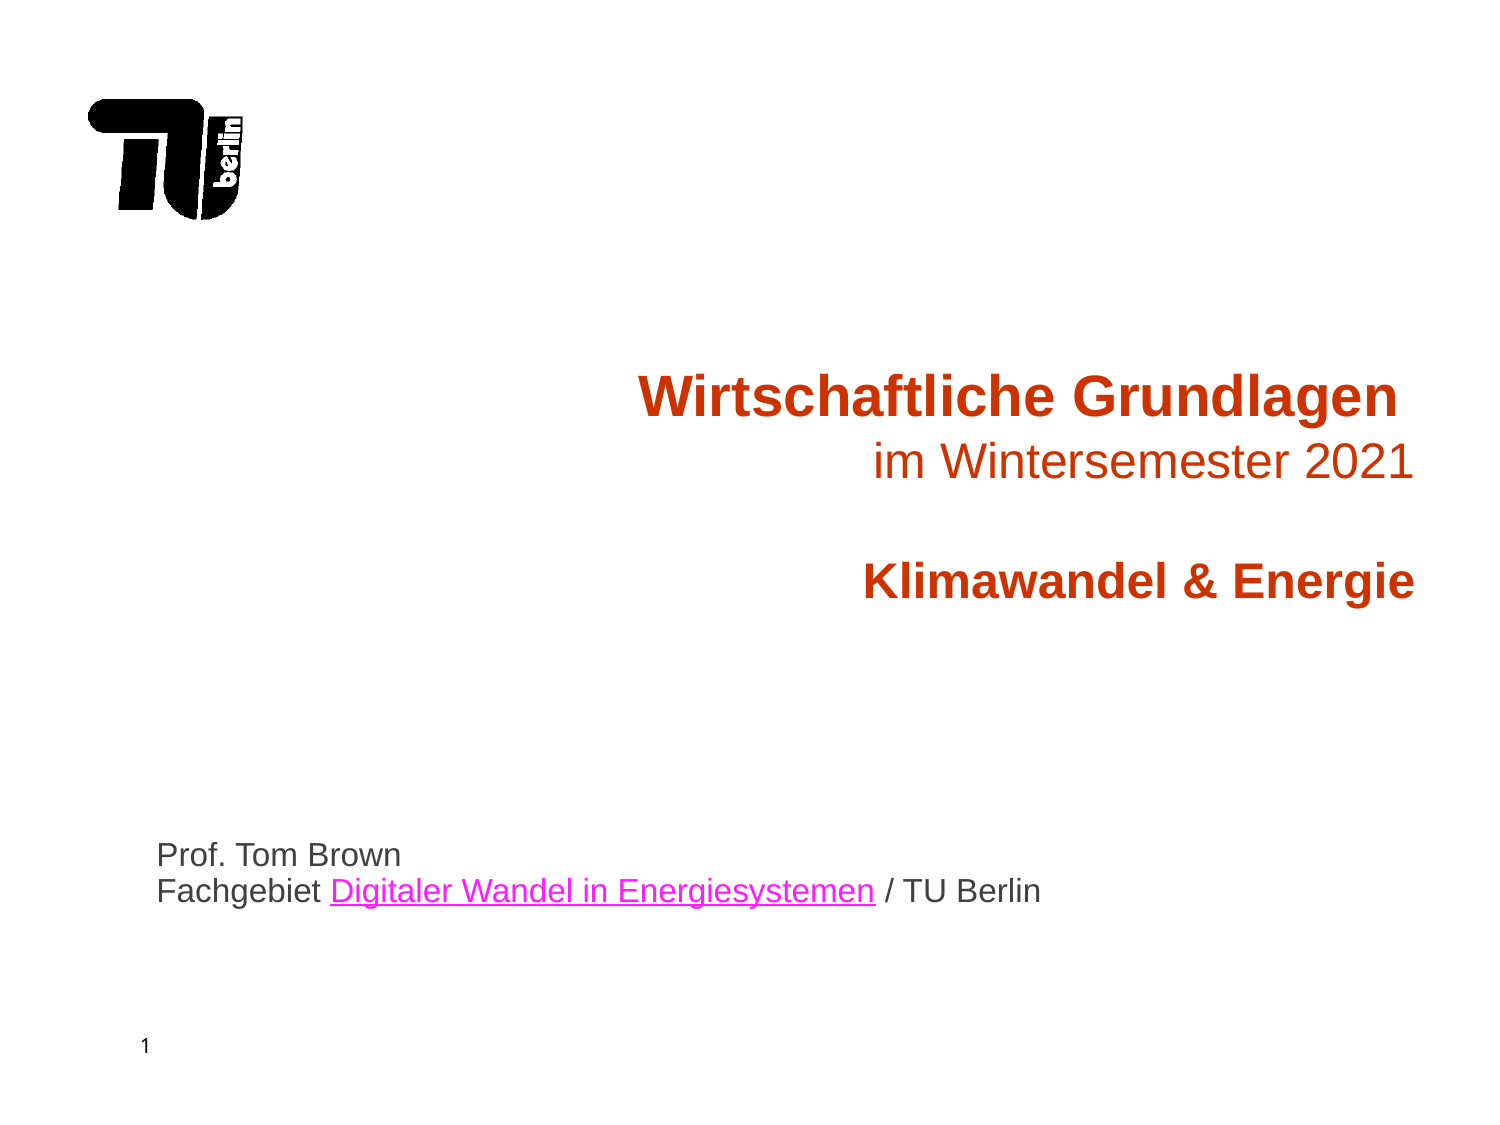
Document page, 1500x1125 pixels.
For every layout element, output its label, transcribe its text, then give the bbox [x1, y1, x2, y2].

picture [88, 99, 243, 220]
text_box Prof. Tom Brown Fachgebiet Digitaler Wandel in Energiesystemen / TU Berlin [141, 830, 1105, 917]
title Wirtschaftliche Grundlagen im Wintersemester 2021 Klimawandel & Energie [315, 207, 1431, 617]
